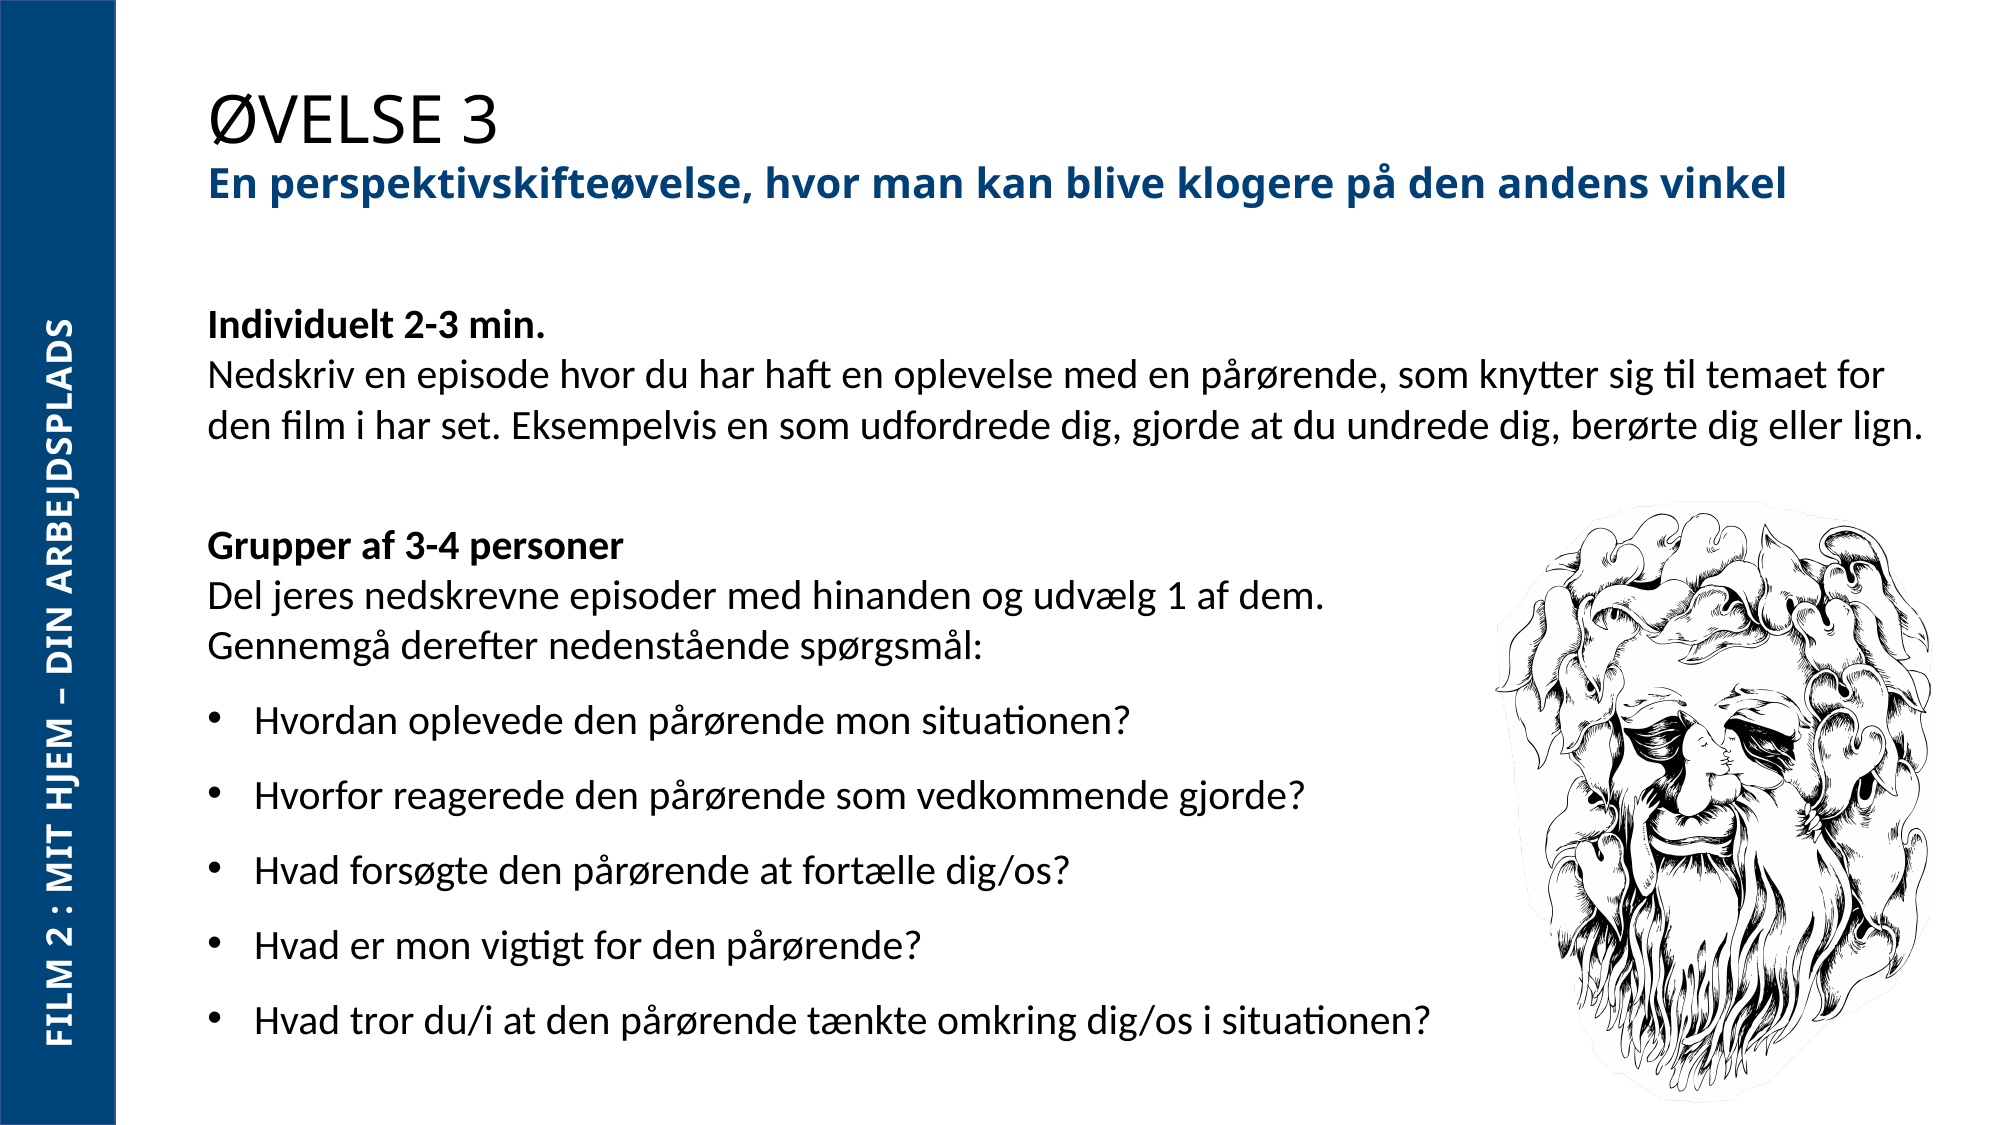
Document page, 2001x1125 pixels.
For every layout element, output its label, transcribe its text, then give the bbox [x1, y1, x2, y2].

picture [1482, 464, 1948, 1125]
text_box ØVELSE 3 En perspektivskifteøvelse, hvor man kan blive klogere på den andens vinkel Individuelt 2-3 min. Nedskriv en episode hvor du har haft en oplevelse med en pårørende, som knytter sig til temaet for den film i har set. Eksempelvis en som udfordrede dig, gjorde at du undrede dig, berørte dig eller lign. Grupper af 3-4 personer Del jeres nedskrevne episoder med hinanden og udvælg 1 af dem. Gennemgå derefter nedenstående spørgsmål: Hvordan oplevede den pårørende mon situationen? Hvorfor reagerede den pårørende som vedkommende gjorde? Hvad forsøgte den pårørende at fortælle dig/os? Hvad er mon vigtigt for den pårørende? Hvad tror du/i at den pårørende tænkte omkring dig/os i situationen? [192, 69, 1948, 1095]
text_box FILM 2 : MIT HJEM – DIN ARBEJDSPLADS [0, 0, 116, 1125]
